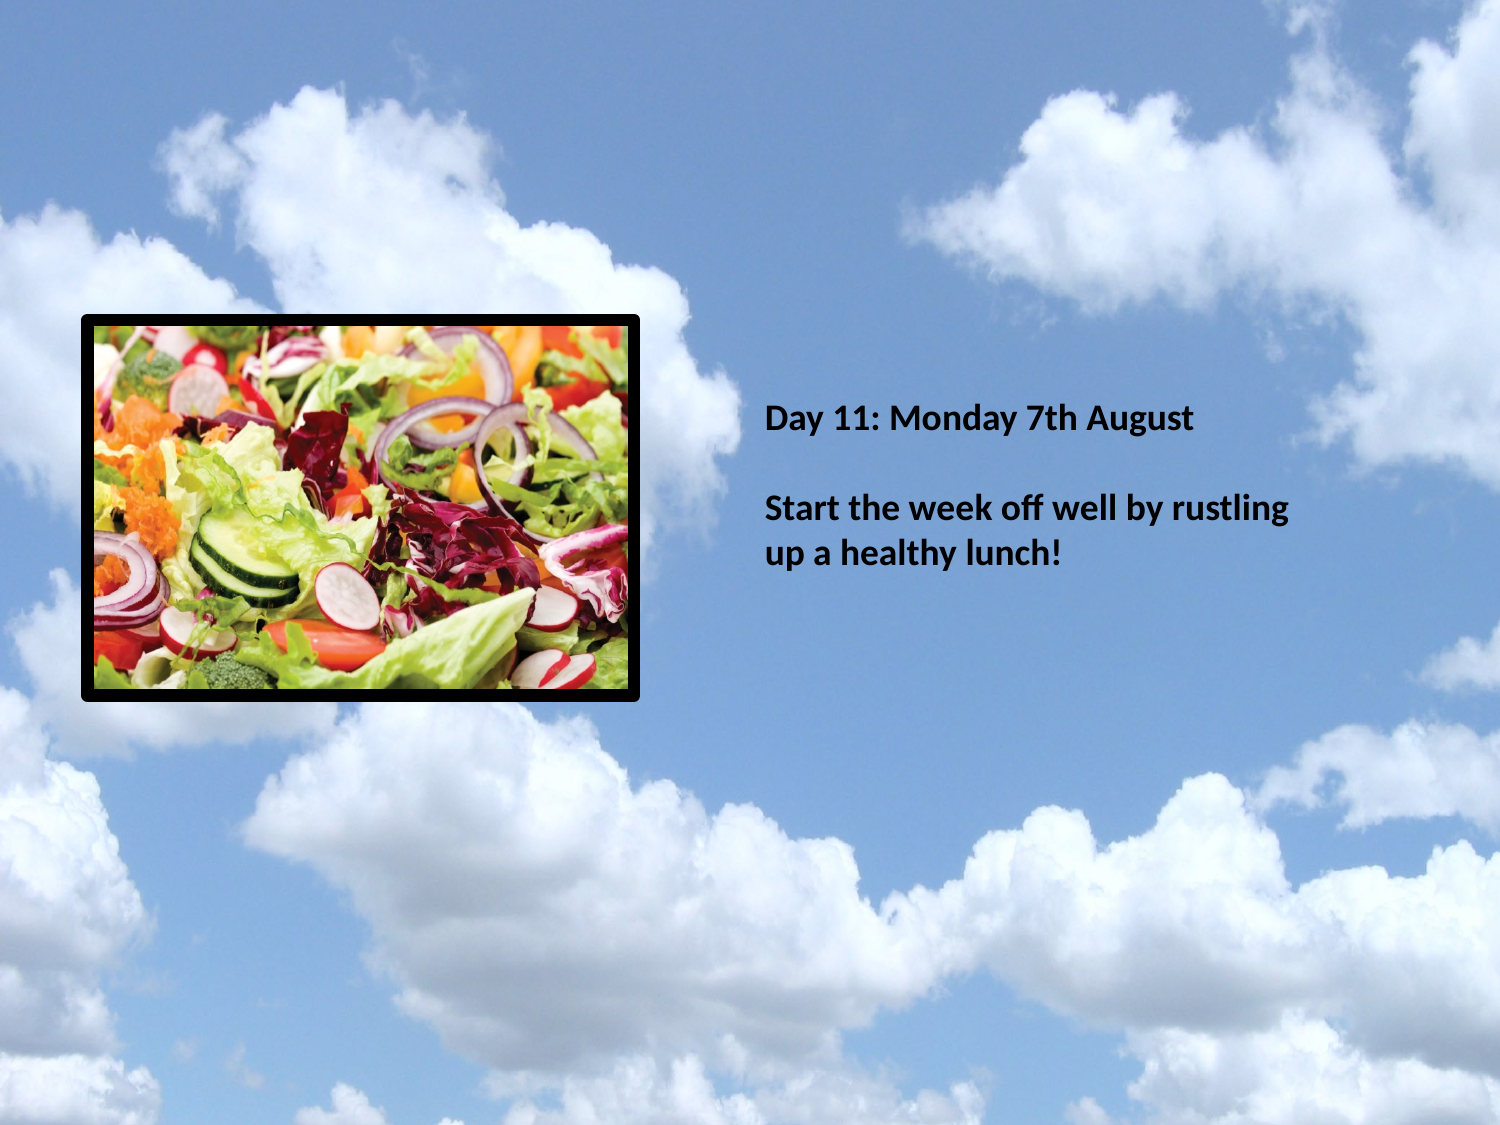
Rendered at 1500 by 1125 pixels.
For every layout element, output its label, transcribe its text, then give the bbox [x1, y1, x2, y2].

picture [93, 326, 628, 690]
text_box Day 11: Monday 7th August Start the week off well by rustling up a healthy lunch! [750, 385, 1306, 580]
